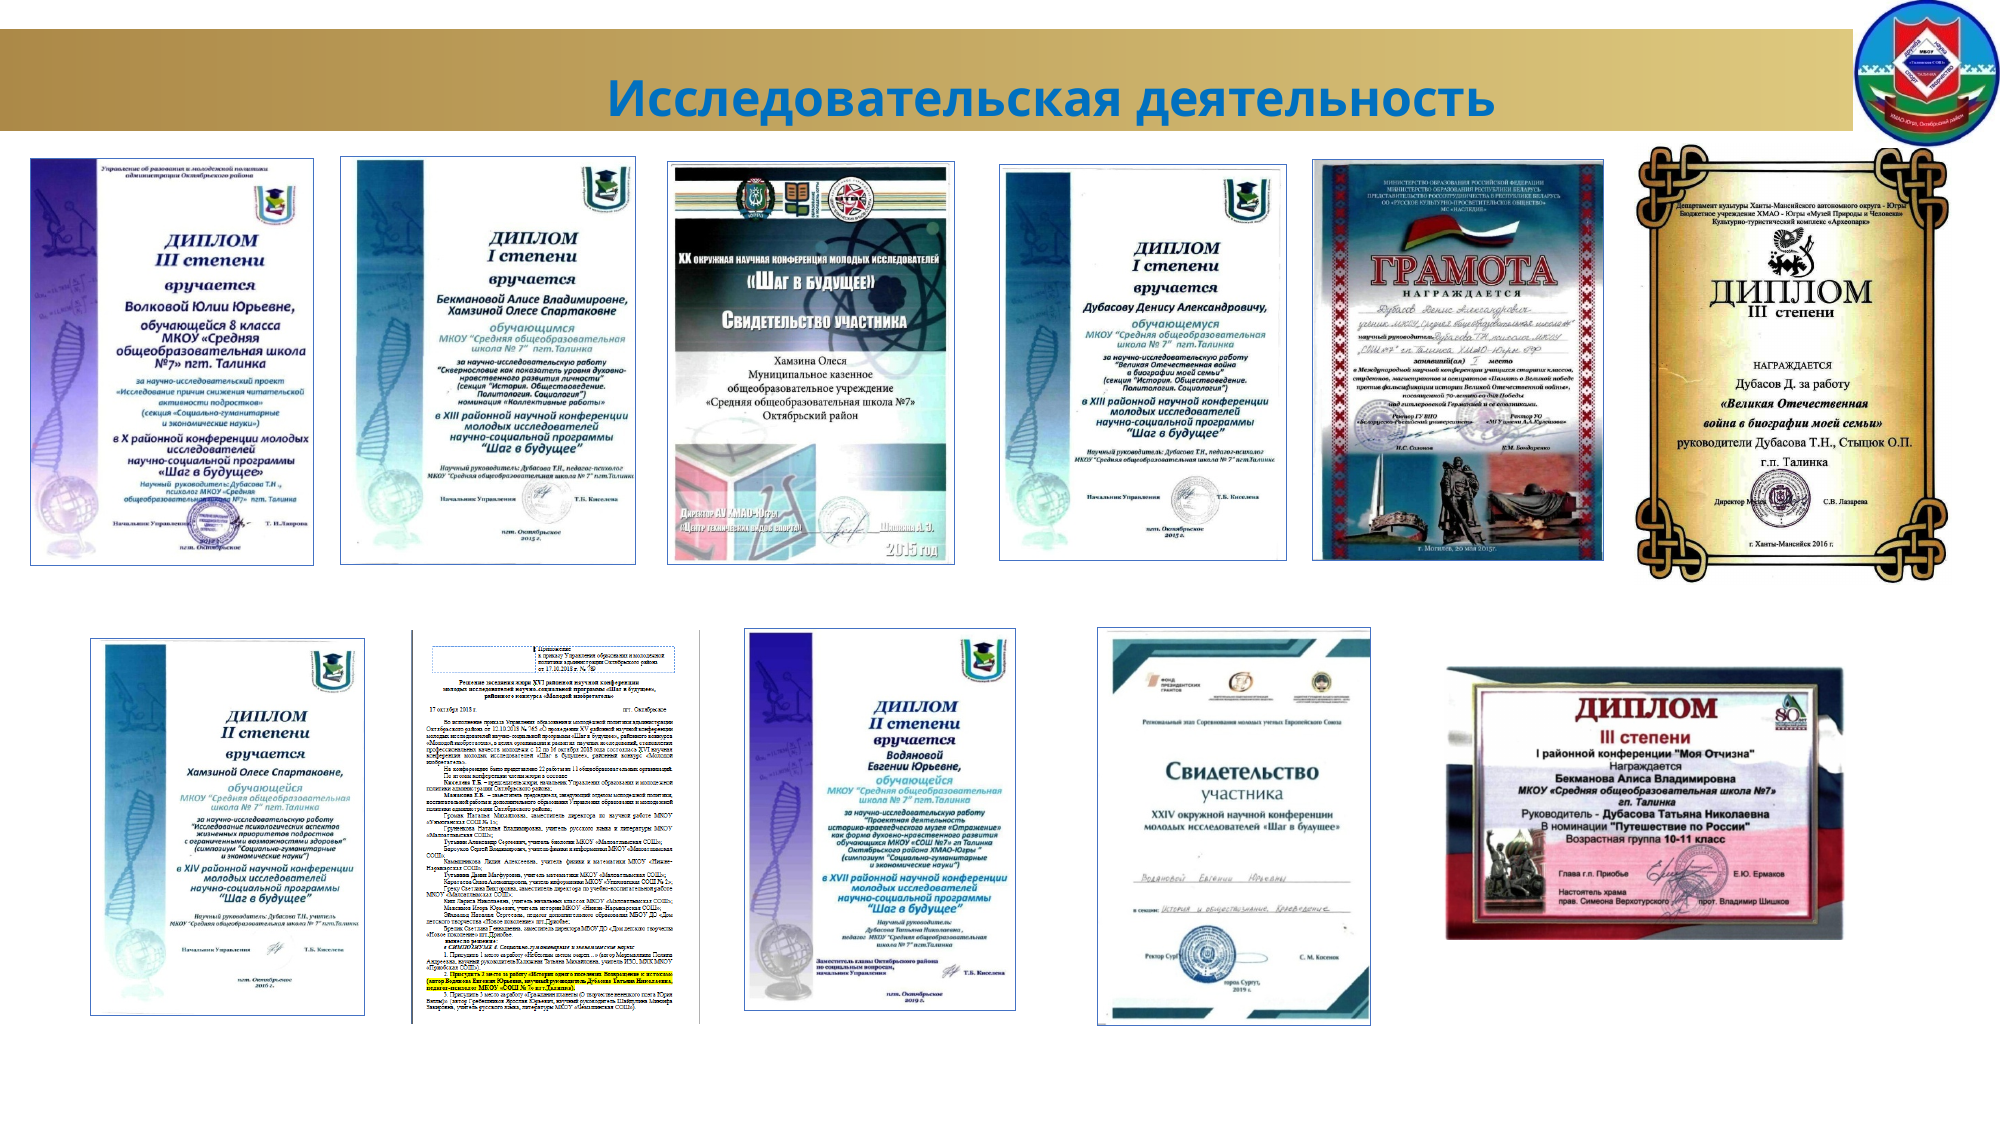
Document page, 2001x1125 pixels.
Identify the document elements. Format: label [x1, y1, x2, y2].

picture [999, 164, 1287, 561]
picture [1444, 602, 1846, 1004]
text_box [28, 131, 1469, 192]
picture [29, 158, 314, 566]
picture [340, 156, 636, 565]
picture [90, 638, 365, 1016]
picture [1312, 159, 1604, 561]
picture [744, 628, 1016, 1011]
picture [411, 630, 700, 1024]
picture [0, 0, 2000, 585]
picture [1097, 627, 1371, 1026]
picture [667, 161, 955, 565]
text_box [989, 450, 1140, 600]
